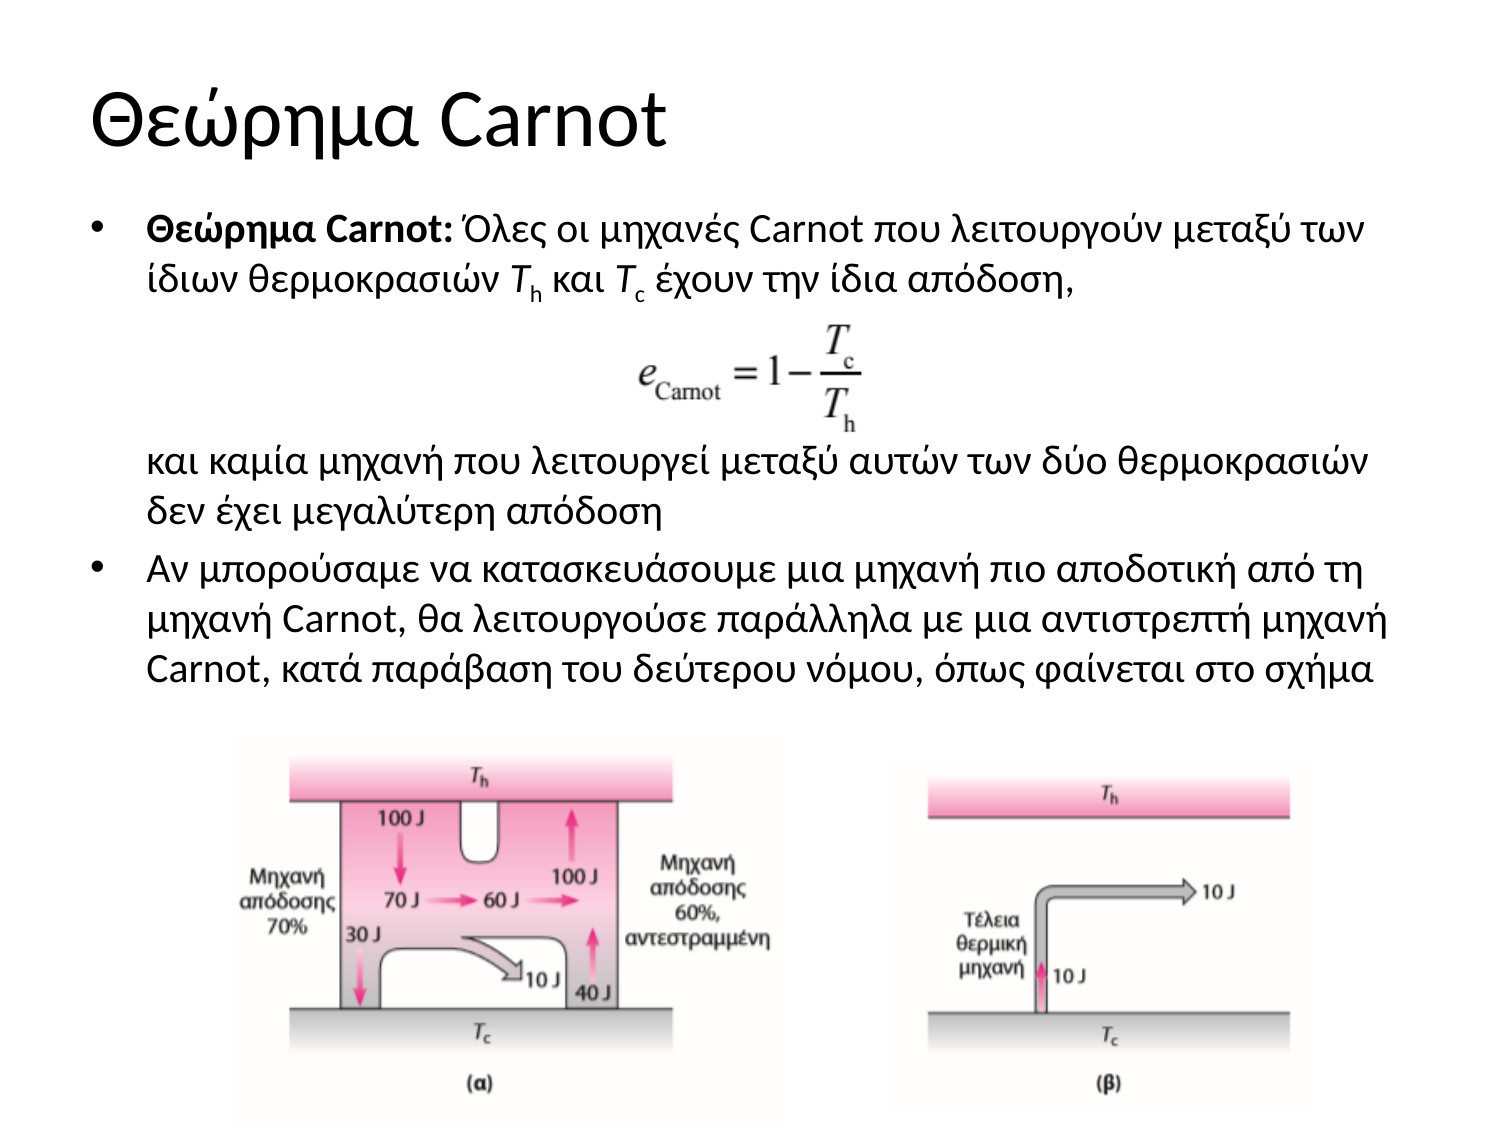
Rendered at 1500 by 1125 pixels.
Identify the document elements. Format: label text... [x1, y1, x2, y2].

picture [885, 760, 1312, 1109]
list Θεώρημα Carnot: Όλες οι μηχανές Carnot που λειτουργούν μεταξύ των ίδιων θερμοκρασιών Th και Tc έχουν την ίδια απόδοση, και καμία μηχανή που λειτουργεί μεταξύ αυτών των δύο θερμοκρασιών δεν έχει μεγαλύτερη απόδοση Αν μπορούσαμε να κατασκευάσουμε μια μηχανή πιο αποδοτική από τη μηχανή Carnot, θα λειτουργούσε παράλληλα με μια αντιστρεπτή μηχανή Carnot, κατά παράβαση του δεύτερου νόμου, όπως φαίνεται στο σχήμα [75, 193, 1425, 936]
picture [230, 735, 784, 1125]
title Θεώρημα Carnot [75, 19, 1425, 193]
picture [635, 312, 865, 434]
